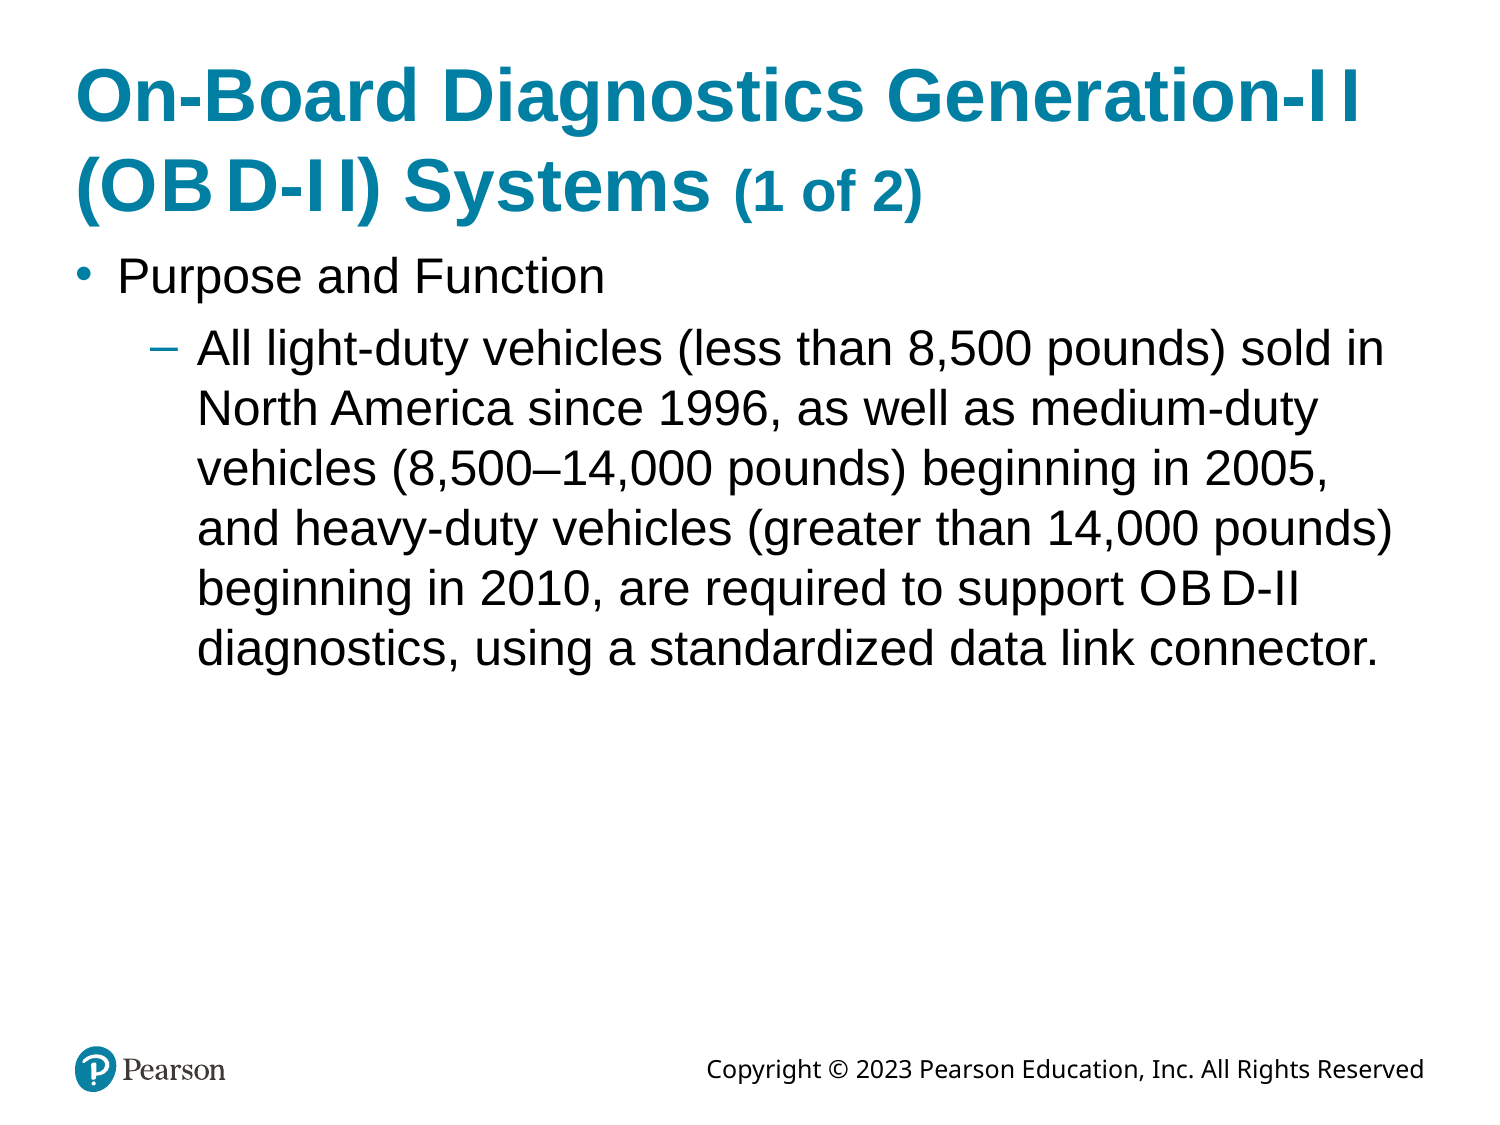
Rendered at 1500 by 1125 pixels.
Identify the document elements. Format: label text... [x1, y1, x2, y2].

list Purpose and Function All light-duty vehicles (less than 8,500 pounds) sold in North America since 1996, as well as medium-duty vehicles (8,500–14,000 pounds) beginning in 2005, and heavy-duty vehicles (greater than 14,000 pounds) beginning in 2010, are required to support O B D-II diagnostics, using a standardized data link connector. [75, 235, 1425, 889]
title On-Board Diagnostics Generation-I I (O B D-I I) Systems (1 of 2) [75, 38, 1425, 235]
